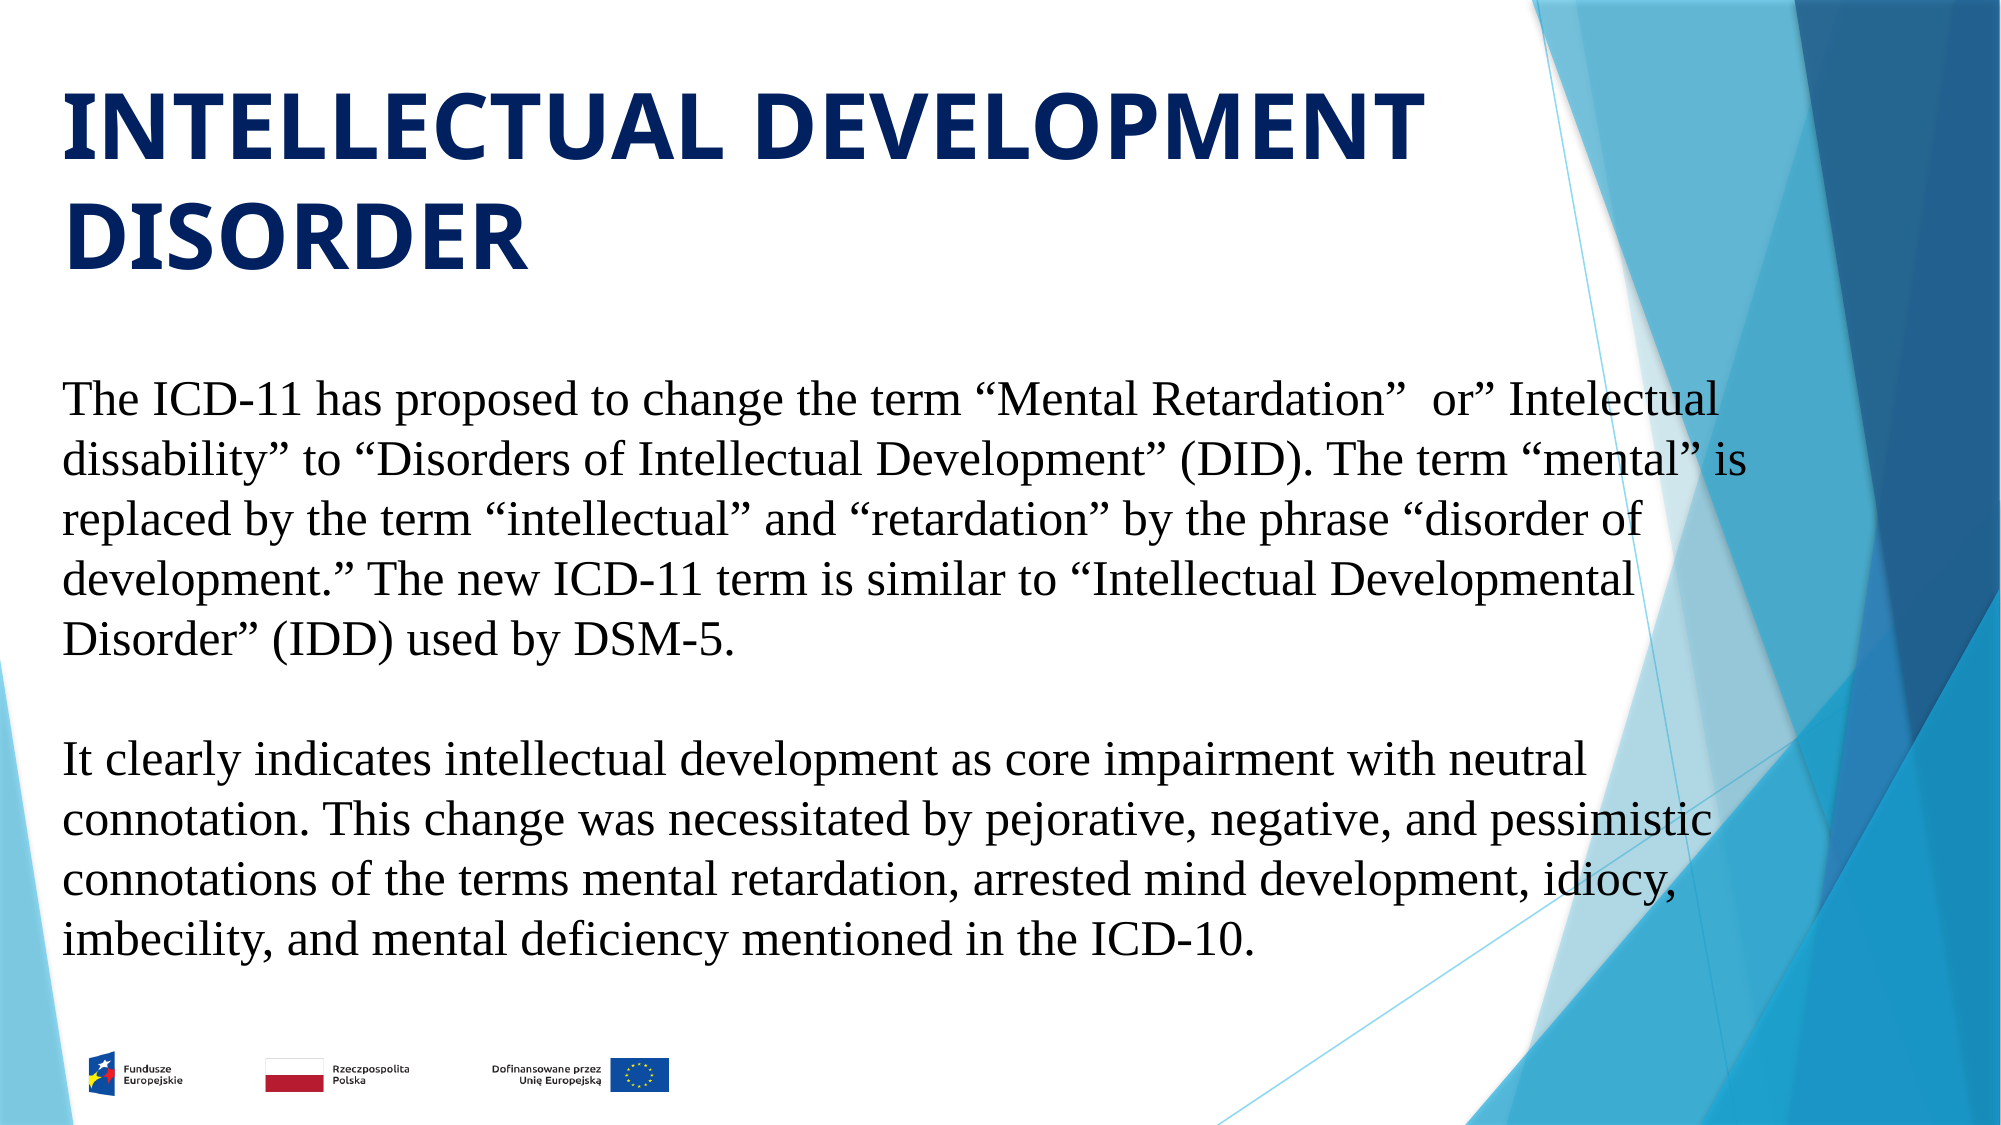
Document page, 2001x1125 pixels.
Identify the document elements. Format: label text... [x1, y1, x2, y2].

picture [79, 1039, 674, 1109]
text_box INTELLECTUAL DEVELOPMENT DISORDER The ICD-11 has proposed to change the term “Mental Retardation” or” Intelectual dissability” to “Disorders of Intellectual Development” (DID). The term “mental” is replaced by the term “intellectual” and “retardation” by the phrase “disorder of development.” The new ICD-11 term is similar to “Intellectual Developmental Disorder” (IDD) used by DSM-5. It clearly indicates intellectual development as core impairment with neutral connotation. This change was necessitated by pejorative, negative, and pessimistic connotations of the terms mental retardation, arrested mind development, idiocy, imbecility, and mental deficiency mentioned in the ICD-10. [47, 60, 1811, 974]
